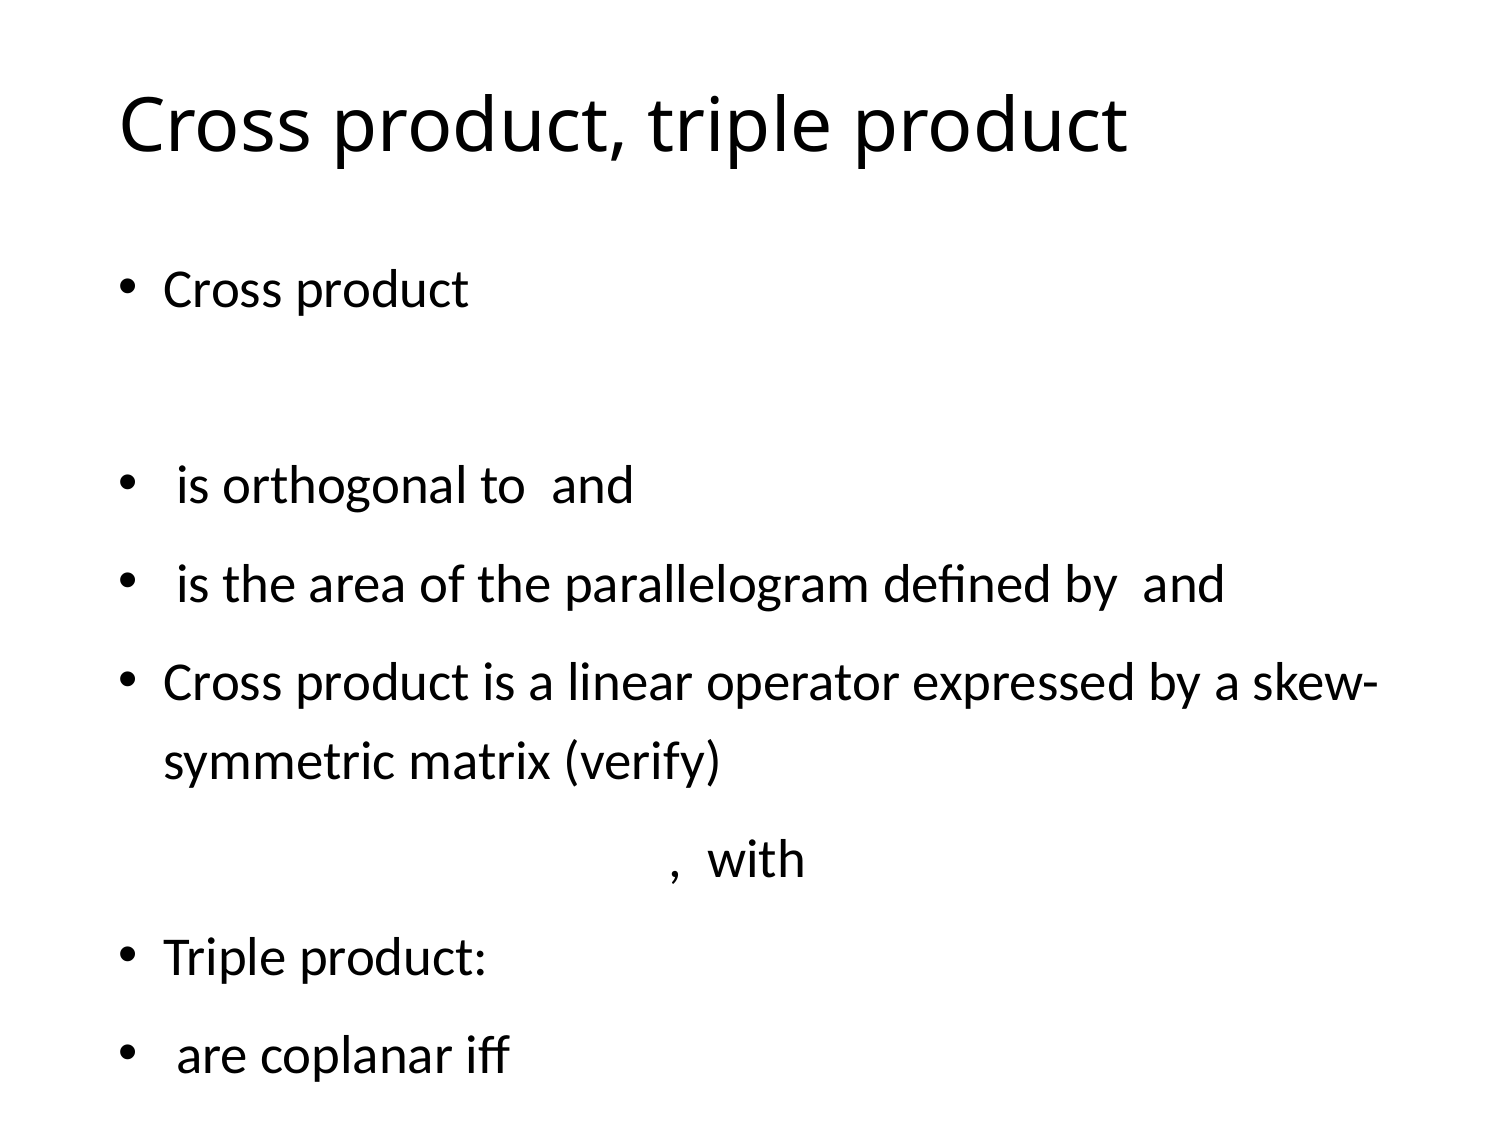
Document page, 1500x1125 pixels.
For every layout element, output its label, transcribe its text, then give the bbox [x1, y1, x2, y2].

title Cross product, triple product [103, 59, 1397, 196]
